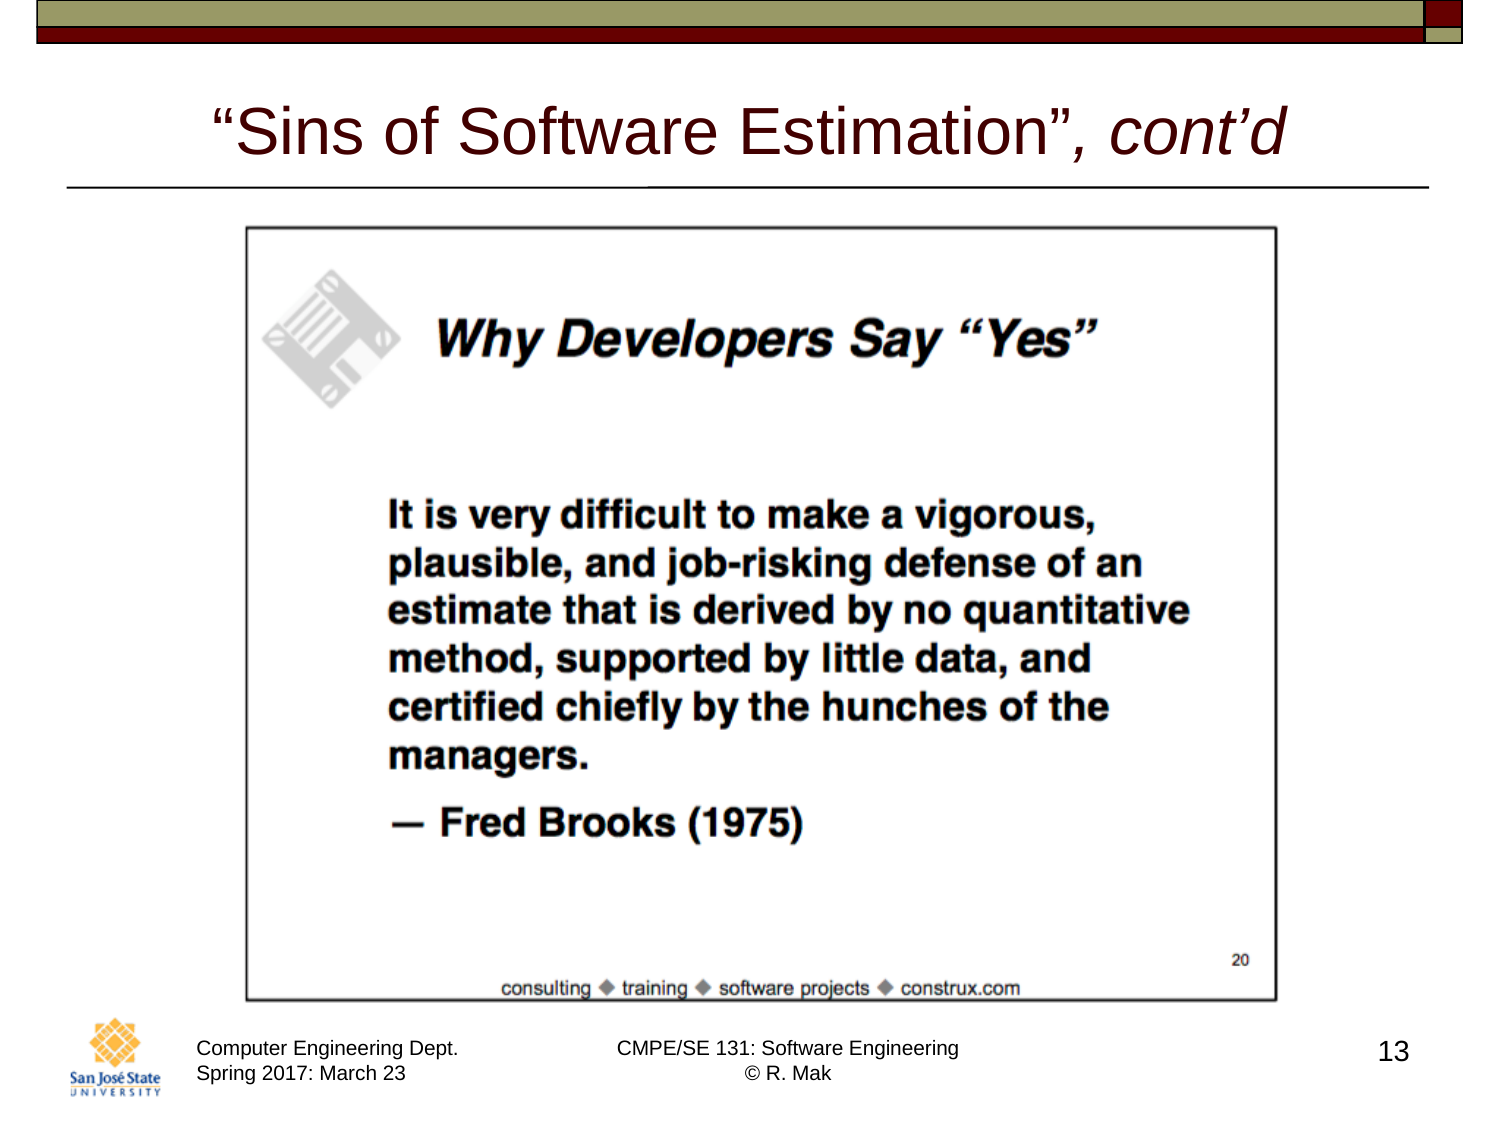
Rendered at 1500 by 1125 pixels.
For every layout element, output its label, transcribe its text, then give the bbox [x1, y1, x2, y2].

picture [60, 1012, 166, 1112]
title “Sins of Software Estimation”, cont’d [75, 67, 1425, 175]
slide_number 13 [1112, 1025, 1425, 1100]
picture [239, 217, 1286, 1013]
